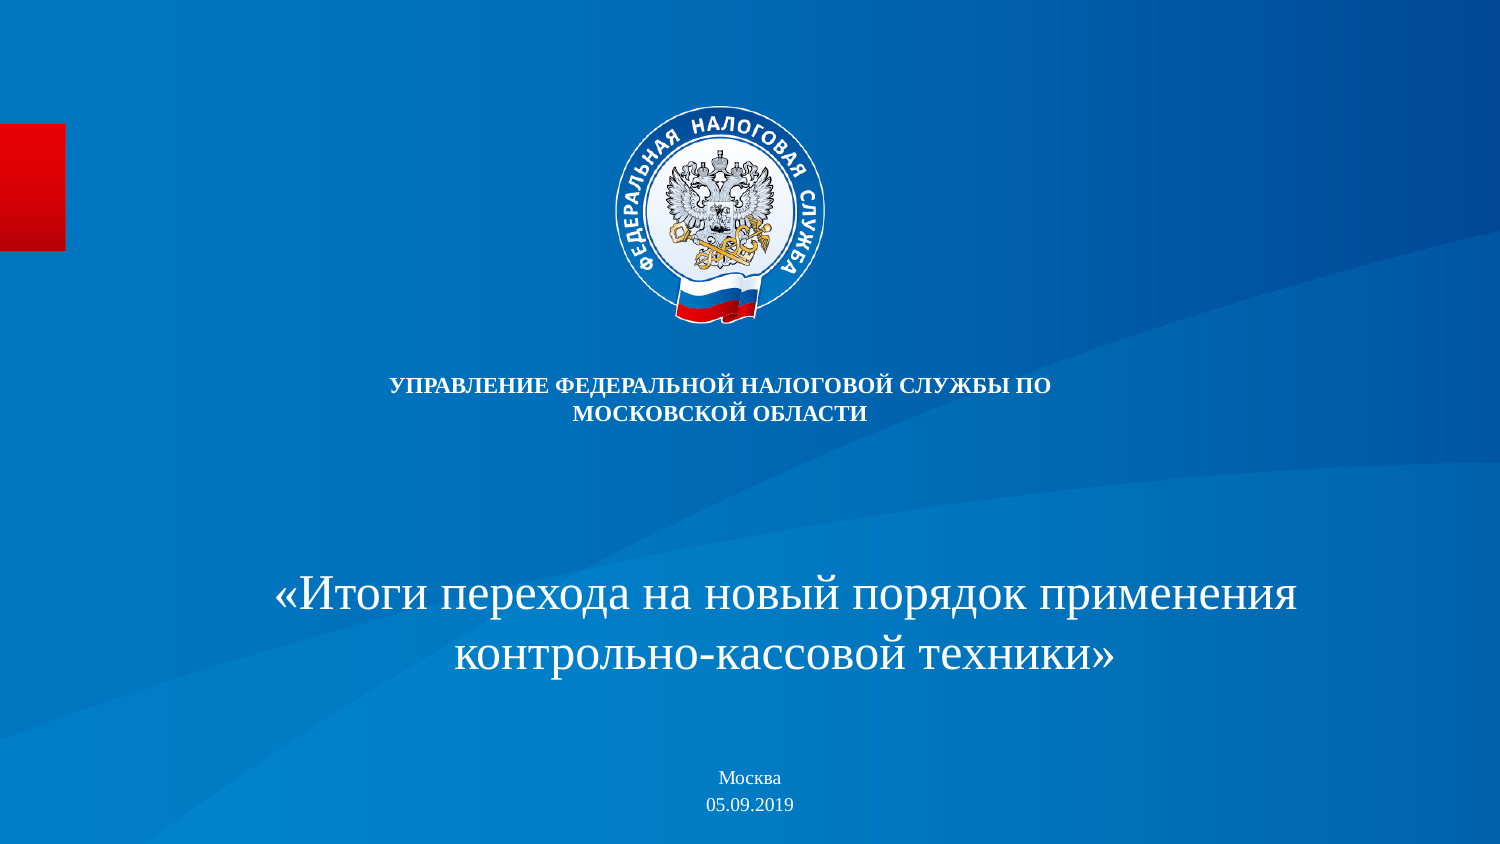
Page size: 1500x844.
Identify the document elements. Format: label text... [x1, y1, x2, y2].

title [82, 480, 1358, 729]
text_box «Итоги перехода на новый порядок применения контрольно-кассовой техники» [135, 551, 1435, 687]
text_box УПРАВЛЕНИЕ ФЕДЕРАЛЬНОЙ НАЛОГОВОЙ СЛУЖБЫ ПО МОСКОВСКОЙ ОБЛАСТИ [289, 315, 1152, 481]
subtitle Москва 05.09.2019 [225, 717, 1275, 824]
picture [0, 0, 1500, 844]
